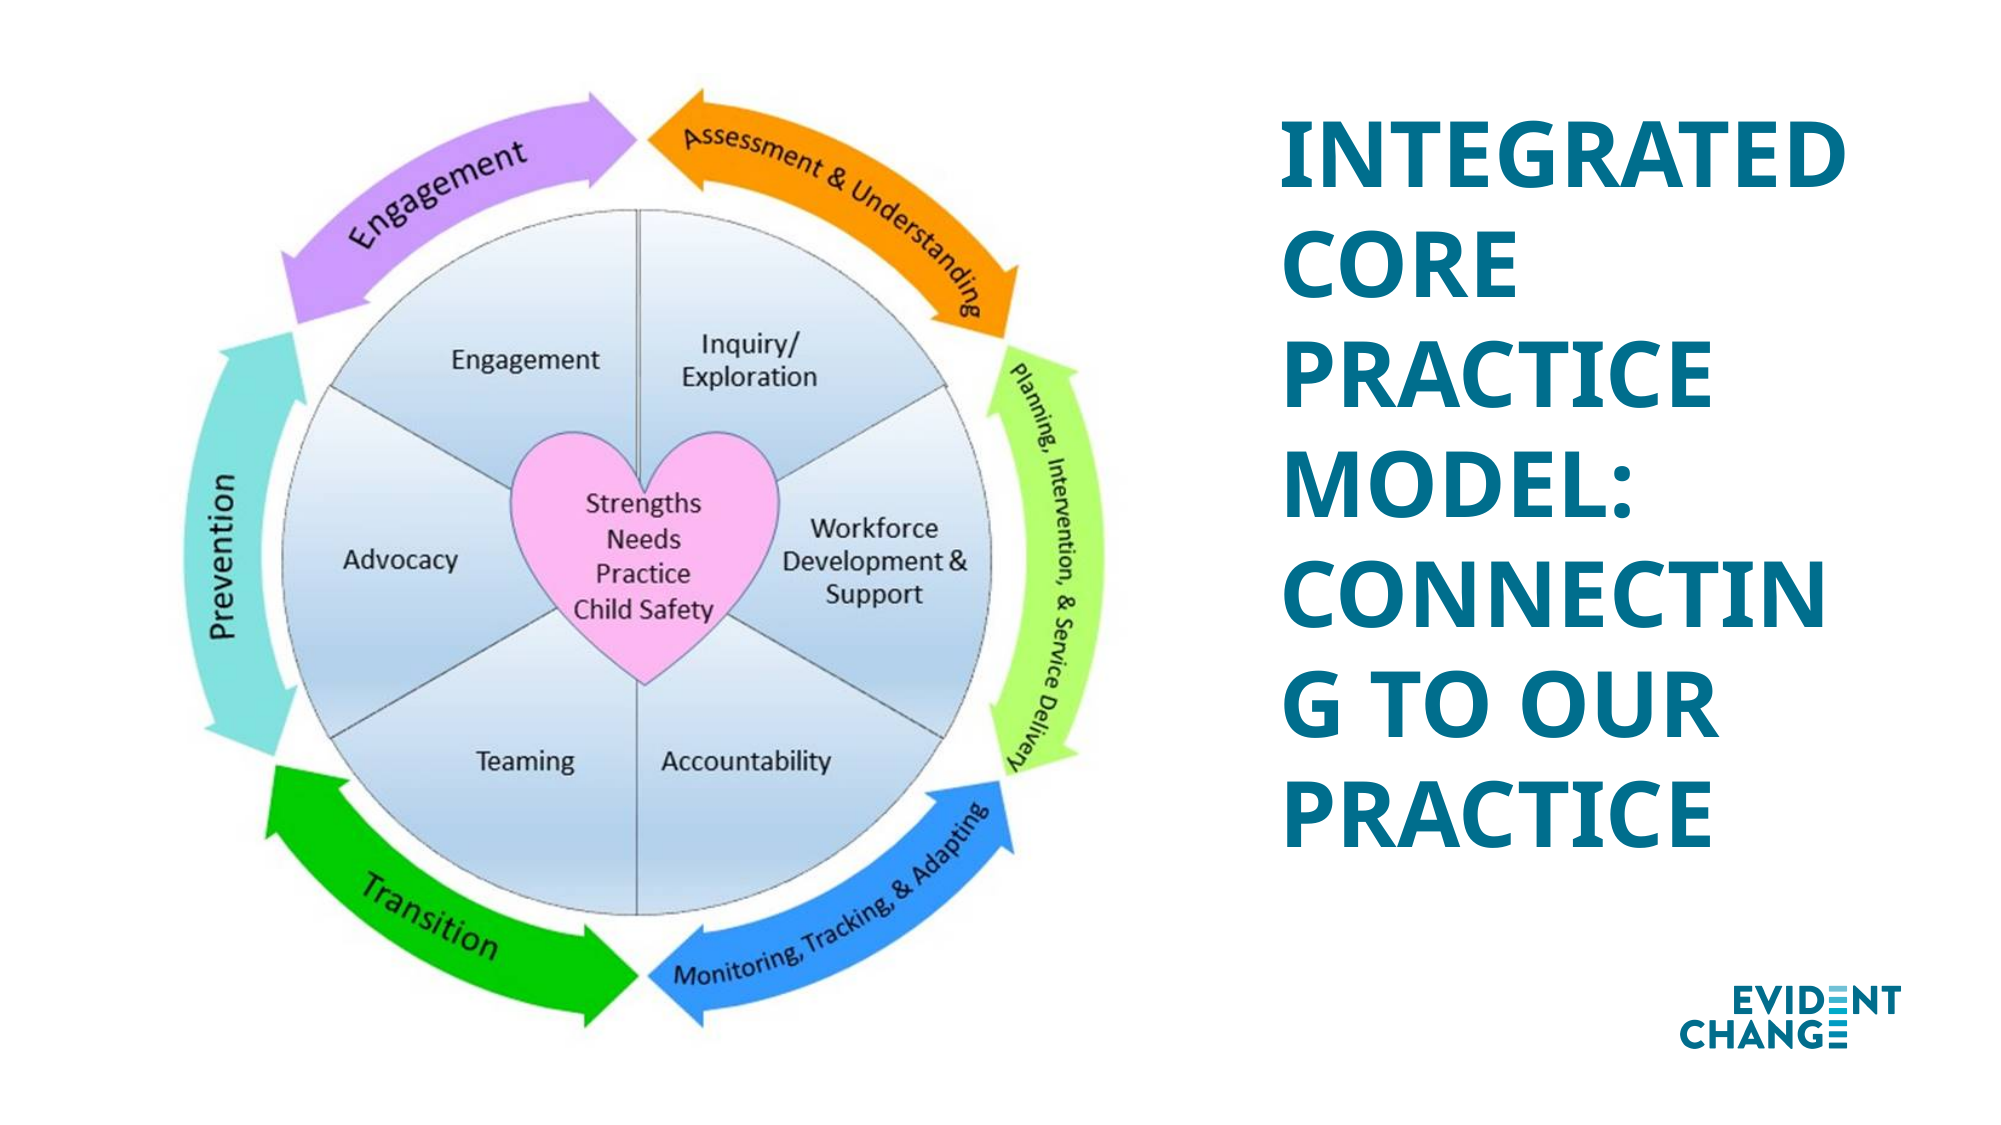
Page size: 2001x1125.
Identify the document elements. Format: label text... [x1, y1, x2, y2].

picture [1663, 968, 1918, 1066]
picture [104, 73, 1184, 1051]
title Integrated Core Practice Model: Connecting to our Practice [1264, 88, 1898, 410]
